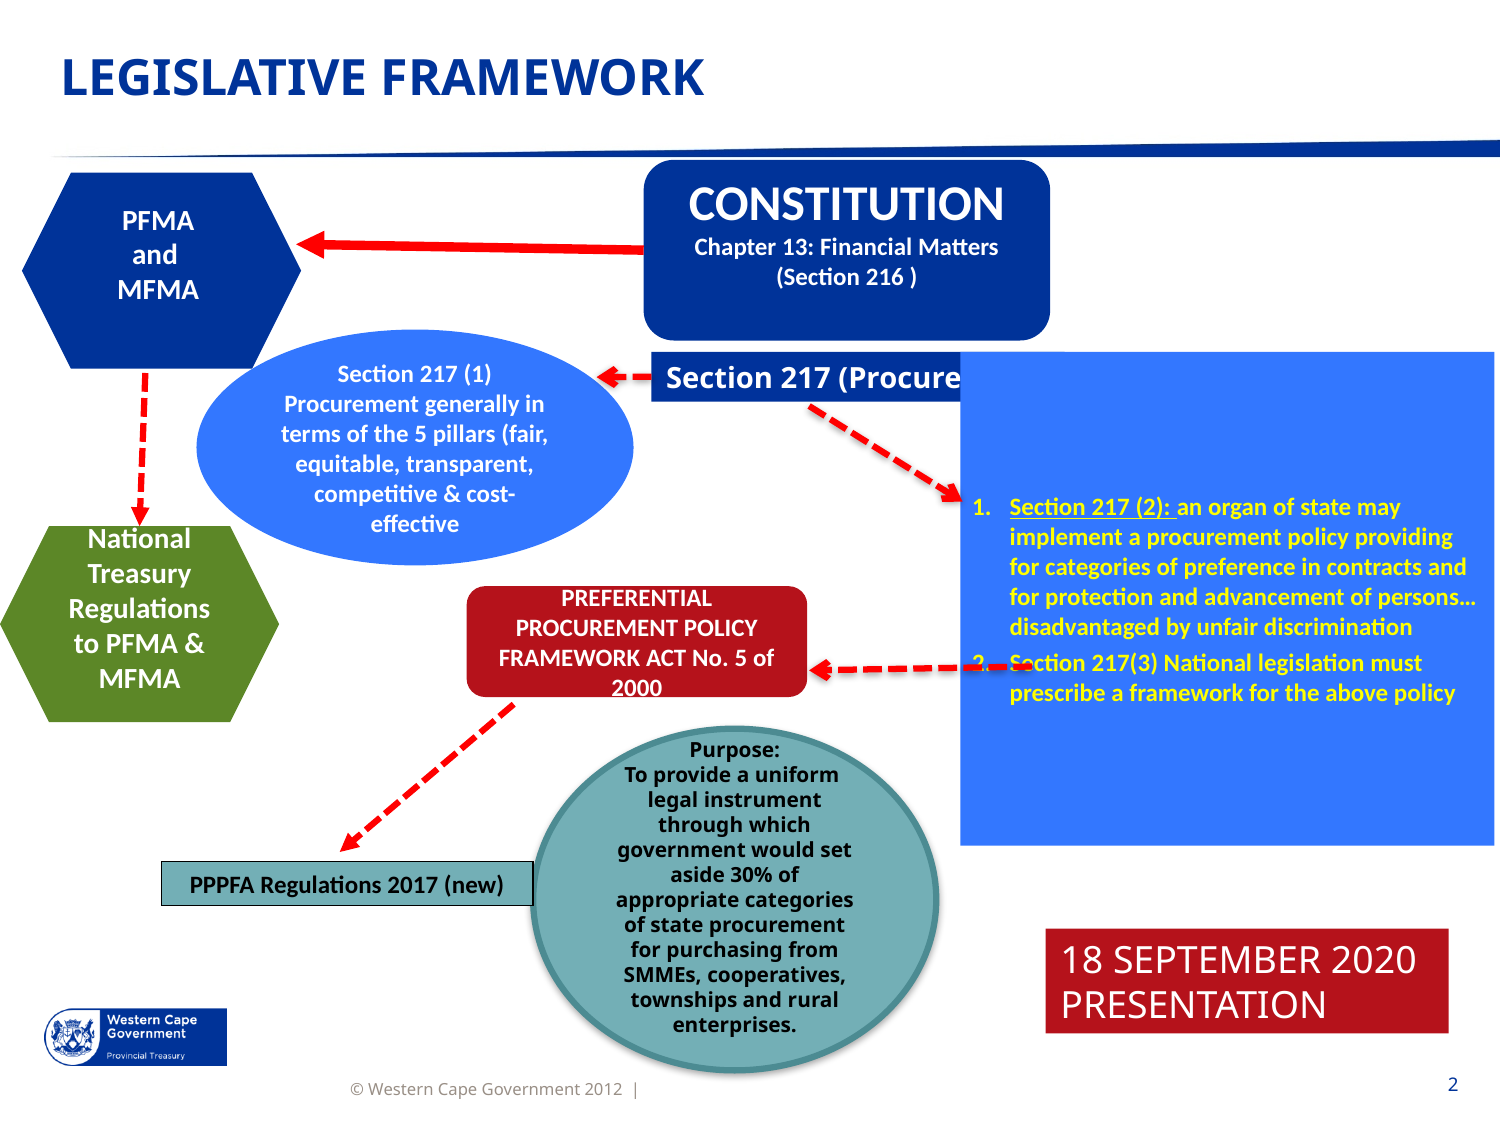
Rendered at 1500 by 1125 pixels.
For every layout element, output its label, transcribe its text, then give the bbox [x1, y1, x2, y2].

text_box CONSTITUTION Chapter 13: Financial Matters (Section 216 ) [641, 157, 1053, 343]
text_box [295, 244, 644, 251]
text_box 18 SEPTEMBER 2020 PRESENTATION [1045, 928, 1449, 1034]
text_box Section 217 (1) Procurement generally in terms of the 5 pillars (fair, equitable, transparent, competitive & cost-effective [194, 327, 636, 568]
text_box Purpose: To provide a uniform legal instrument through which government would set aside 30% of appropriate categories of state procurement for purchasing from SMMEs, cooperatives, townships and rural enterprises. [532, 727, 938, 1072]
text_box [339, 703, 514, 853]
text_box PPPFA Regulations 2017 (new) [161, 861, 534, 906]
picture [0, 121, 1500, 184]
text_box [139, 372, 146, 527]
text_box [808, 666, 1033, 671]
picture [44, 1008, 227, 1066]
text_box Section 217 (Procurement) [651, 351, 958, 402]
text_box National Treasury Regulations to PFMA & MFMA [0, 523, 282, 725]
slide_number 2 [1374, 1061, 1459, 1099]
text_box PREFERENTIAL PROCUREMENT POLICY FRAMEWORK ACT No. 5 of 2000 [464, 584, 810, 700]
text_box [808, 405, 963, 502]
title LEGISLATIVE FRAMEWORK [48, 29, 1459, 122]
list Section 217 (2): an organ of state may implement a procurement policy providing for categories of preference in contracts and for protection and advancement of persons… disadvantaged by unfair discrimination Section 217(3) National legislation must prescribe a framework for the above policy [958, 350, 1496, 848]
text_box PFMA and MFMA [20, 170, 303, 371]
